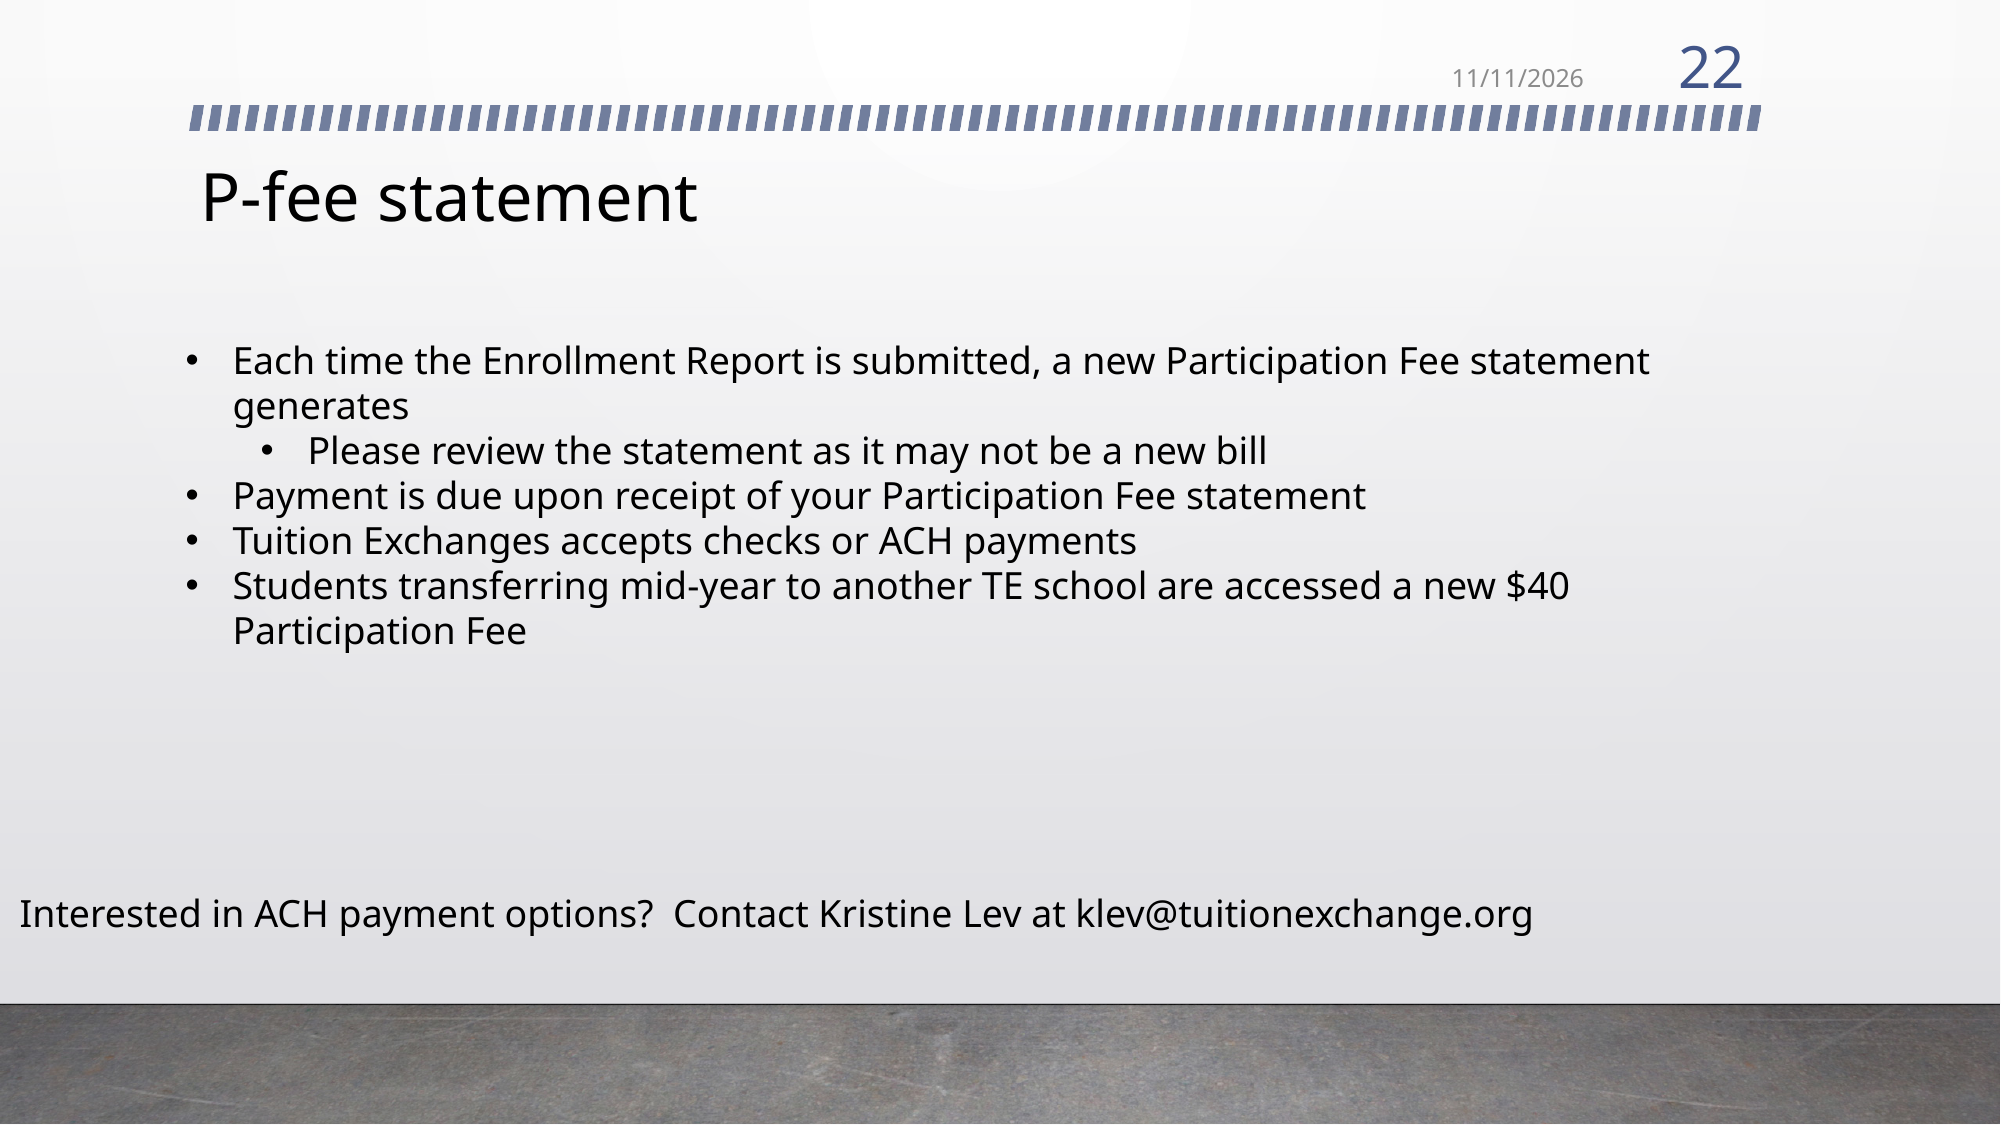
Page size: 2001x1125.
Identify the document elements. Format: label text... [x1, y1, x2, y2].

text_box Each time the Enrollment Report is submitted, a new Participation Fee statement generates Please review the statement as it may not be a new bill Payment is due upon receipt of your Participation Fee statement Tuition Exchanges accepts checks or ACH payments Students transferring mid-year to another TE school are accessed a new $40 Participation Fee [170, 329, 1790, 704]
picture [0, 1004, 2000, 1124]
title P-fee statement [185, 156, 1761, 329]
text_box Interested in ACH payment options? Contact Kristine Lev at klev@tuitionexchange.org [4, 883, 1551, 943]
slide_number 22 [1626, 22, 1760, 106]
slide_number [1186, 54, 1600, 105]
